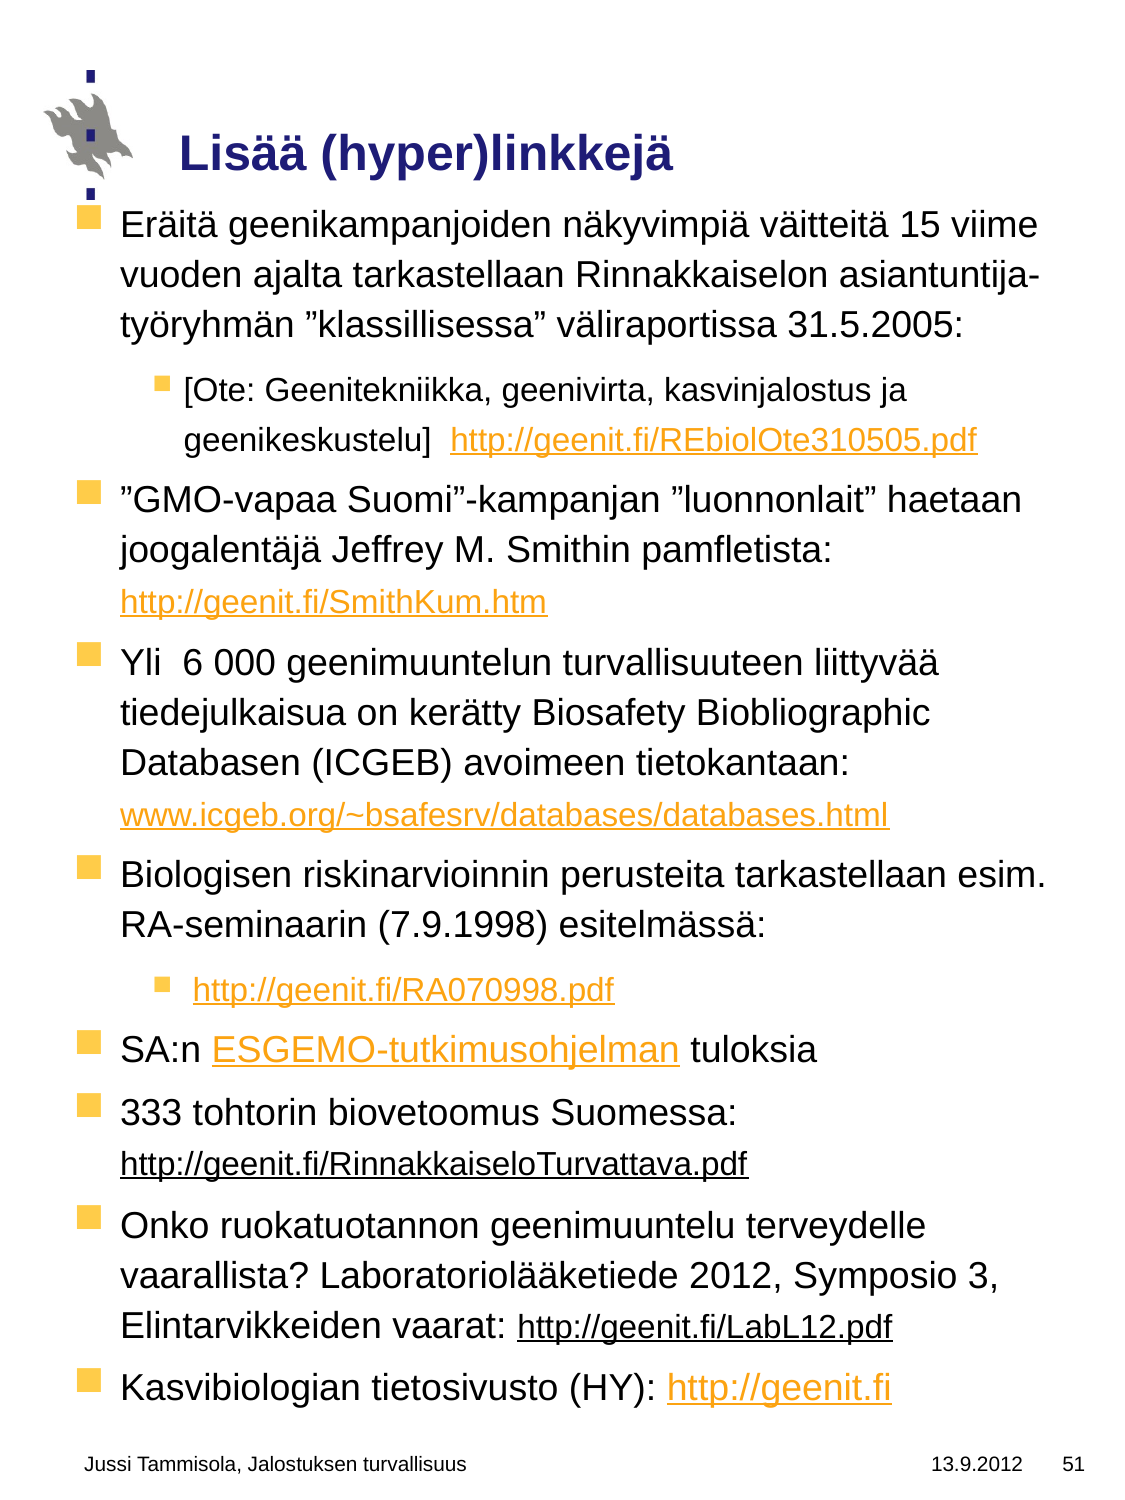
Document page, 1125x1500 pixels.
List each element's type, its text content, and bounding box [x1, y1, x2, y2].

list Eräitä geenikampanjoiden näkyvimpiä väitteitä 15 viime vuoden ajalta tarkastellaan Rinnakkaiselon asiantuntija-työryhmän ”klassillisessa” väliraportissa 31.5.2005: [Ote: Geenitekniikka, geenivirta, kasvinjalostus ja geenikeskustelu] http://geenit.fi/REbiolOte310505.pdf ”GMO-vapaa Suomi”-kampanjan ”luonnonlait” haetaan joogalentäjä Jeffrey M. Smithin pamfletista: http://geenit.fi/SmithKum.htm Yli 6 000 geenimuuntelun turvallisuuteen liittyvää tiedejulkaisua on kerätty Biosafety Biobliographic Databasen (ICGEB) avoimeen tietokantaan: www.icgeb.org/~bsafesrv/databases/databases.html Biologisen riskinarvioinnin perusteita tarkastellaan esim. RA-seminaarin (7.9.1998) esitelmässä: http://geenit.fi/RA070998.pdf SA:n ESGEMO-tutkimusohjelman tuloksia 333 tohtorin biovetoomus Suomessa: http://geenit.fi/RinnakkaiseloTurvattava.pdf Onko ruokatuotannon geenimuuntelu terveydelle vaarallista? Laboratoriolääketiede 2012, Symposio 3, Elintarvikkeiden vaarat: http://geenit.fi/LabL12.pdf Kasvibiologian tietosivusto (HY): http://geenit.fi [58, 187, 1125, 1411]
footer Jussi Tammisola, Jalostuksen turvallisuus [83, 1442, 856, 1487]
slide_number 51 [1022, 1442, 1086, 1487]
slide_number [859, 1442, 1022, 1487]
picture [43, 70, 133, 200]
title Lisää (hyper)linkkejä [163, 34, 1088, 187]
